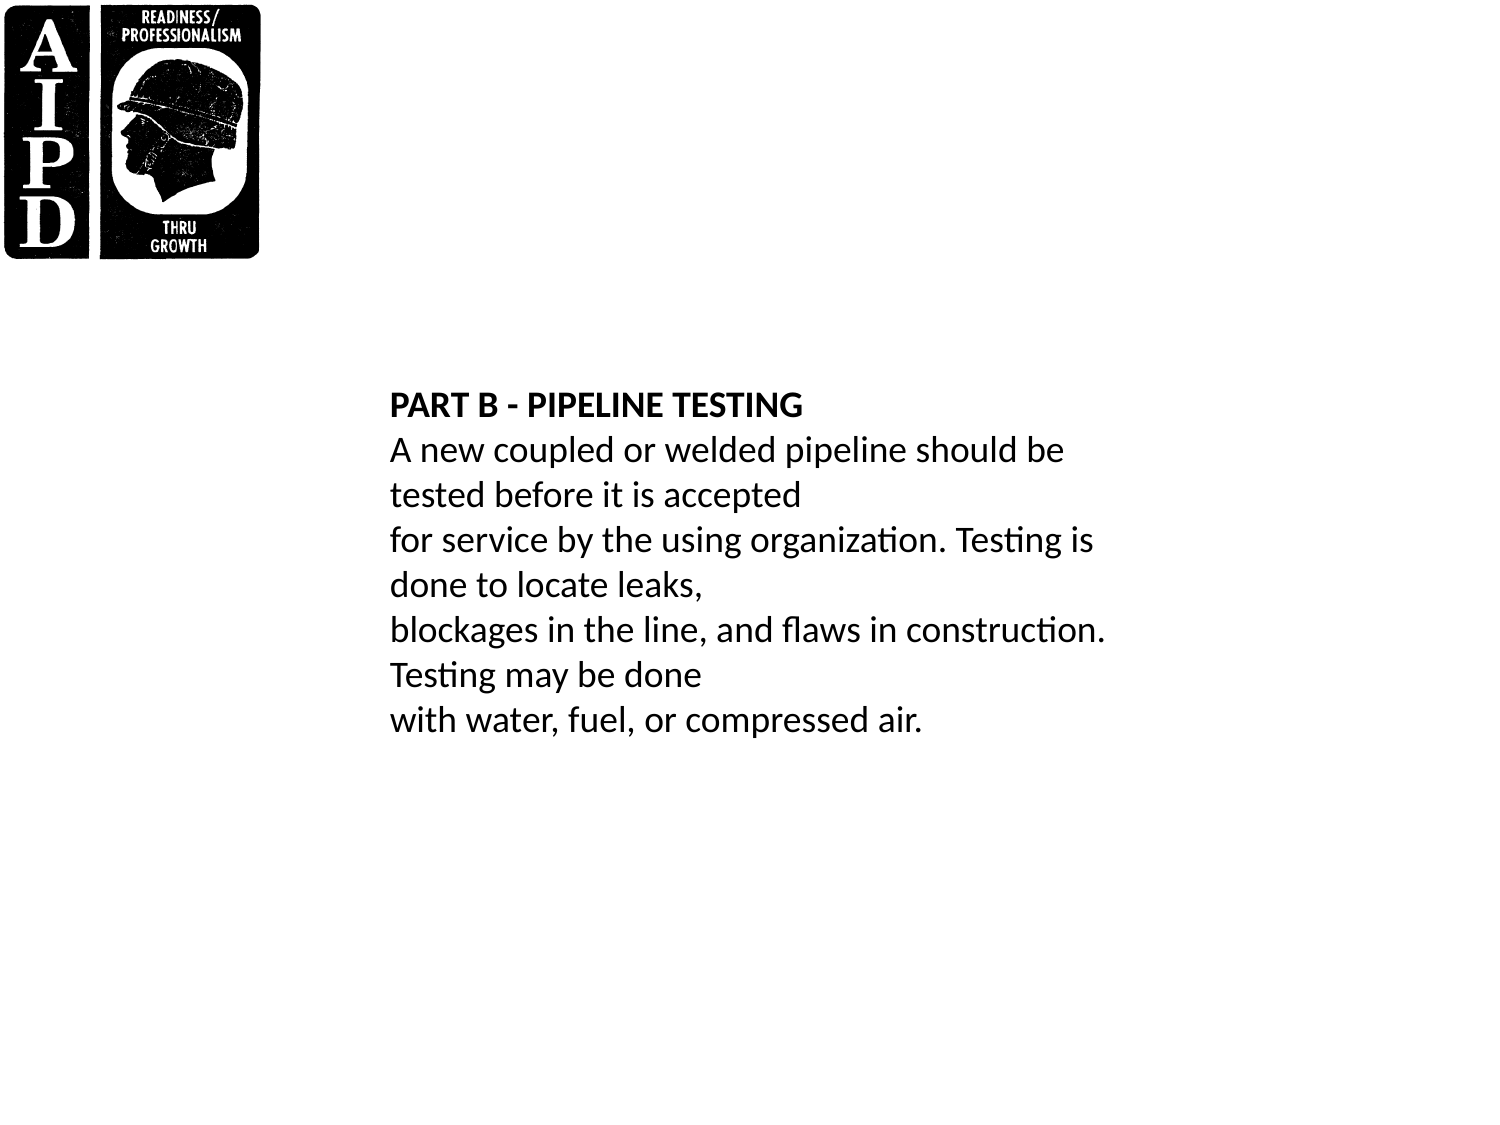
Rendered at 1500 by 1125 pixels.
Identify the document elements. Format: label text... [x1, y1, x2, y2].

text_box PART B - PIPELINE TESTING A new coupled or welded pipeline should be tested before it is accepted for service by the using organization. Testing is done to locate leaks, blockages in the line, and flaws in construction. Testing may be done with water, fuel, or compressed air. [374, 373, 1125, 748]
picture [0, 0, 265, 263]
